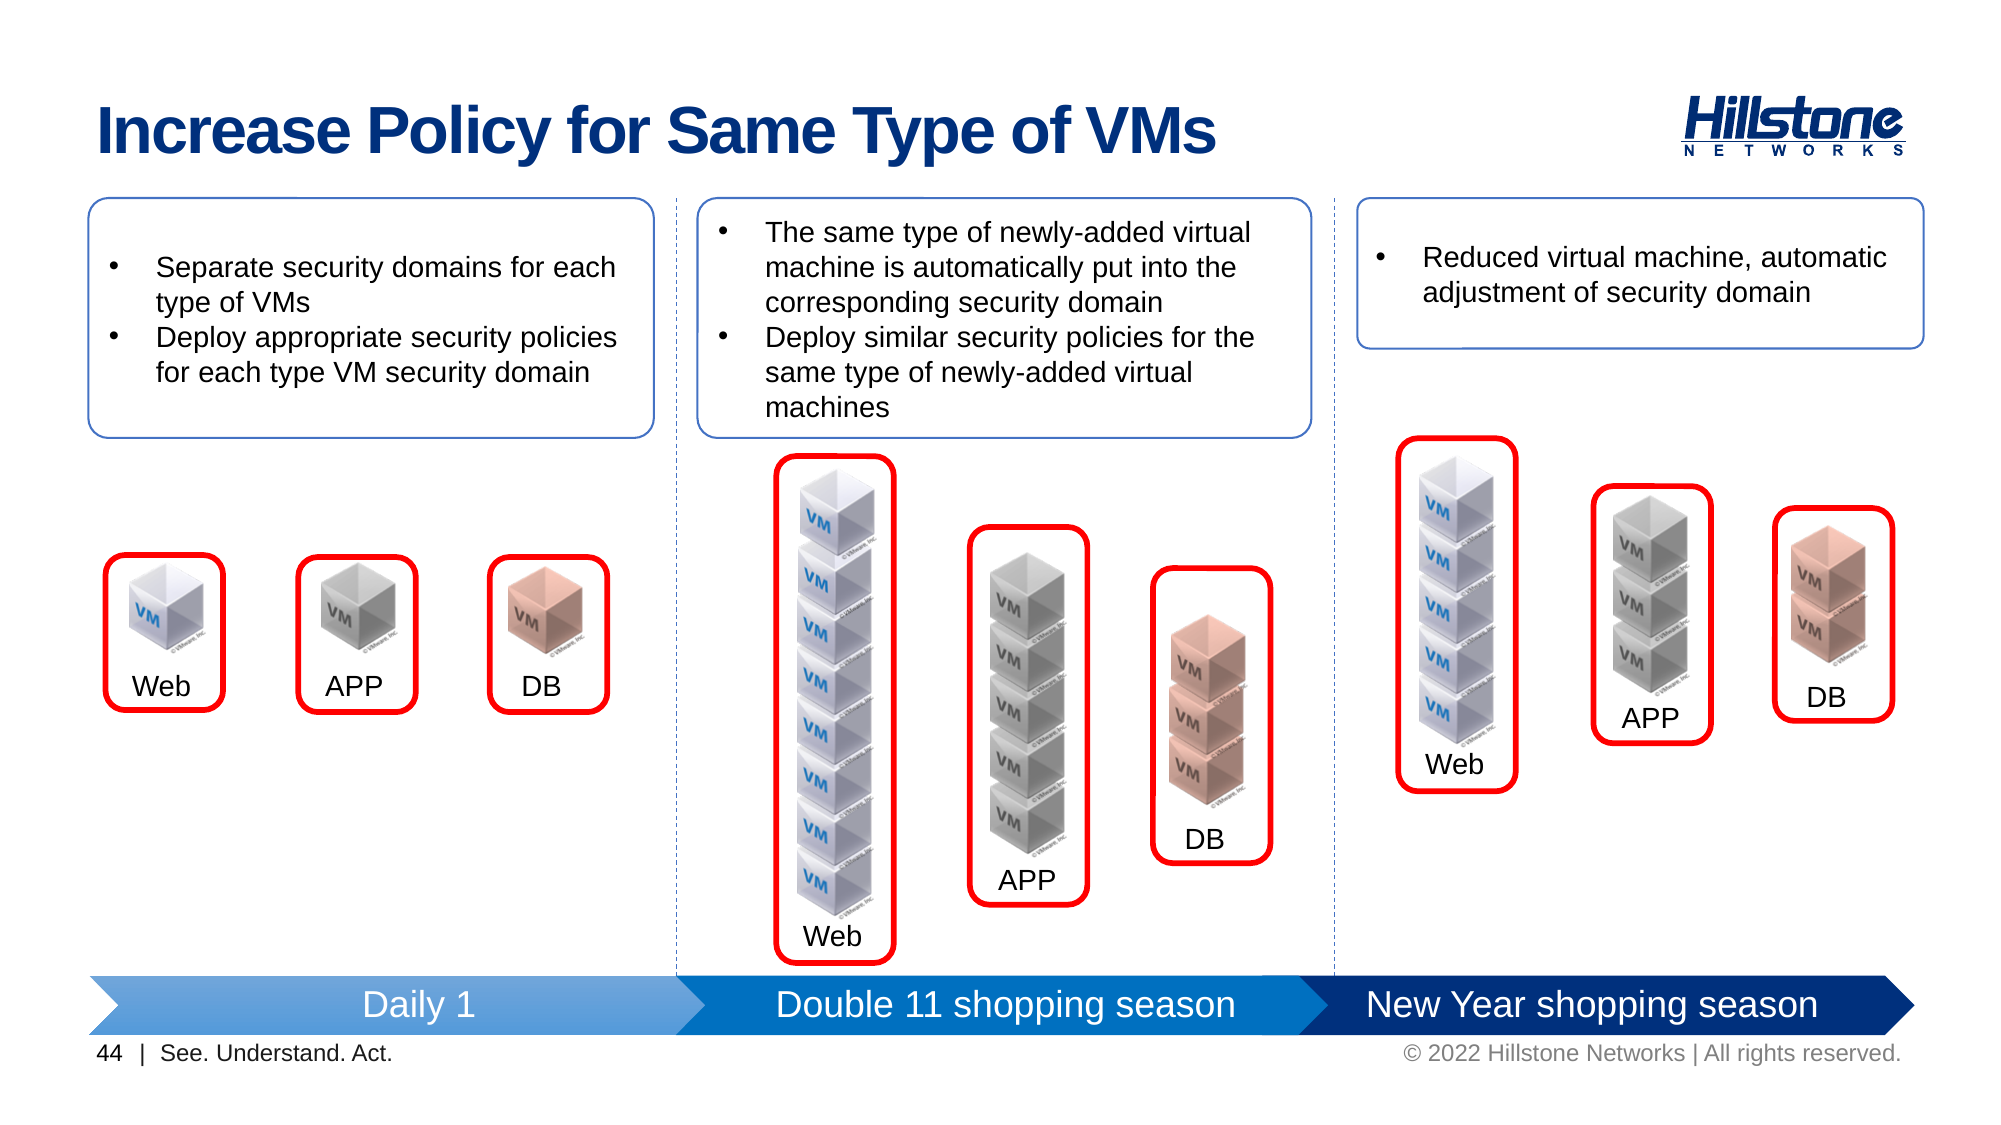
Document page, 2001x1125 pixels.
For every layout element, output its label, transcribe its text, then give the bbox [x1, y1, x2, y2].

picture [990, 552, 1068, 698]
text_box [88, 975, 1917, 1035]
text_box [1152, 568, 1271, 864]
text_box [1398, 438, 1516, 792]
text_box The same type of newly-added virtual machine is automatically put into the corresponding security domain Deploy similar security policies for the same type of newly-added virtual machines [696, 196, 1313, 439]
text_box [298, 557, 416, 713]
text_box Reduced virtual machine, automatic adjustment of security domain [1356, 197, 1925, 350]
slide_number 44 [96, 1037, 128, 1067]
title Increase Policy for Same Type of VMs [96, 95, 1655, 256]
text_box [1774, 508, 1893, 722]
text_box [1593, 486, 1711, 744]
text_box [969, 526, 1088, 905]
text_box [776, 456, 894, 963]
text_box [105, 555, 224, 711]
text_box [489, 557, 608, 713]
text_box Separate security domains for each type of VMs Deploy appropriate security policies for each type VM security domain [87, 196, 655, 439]
